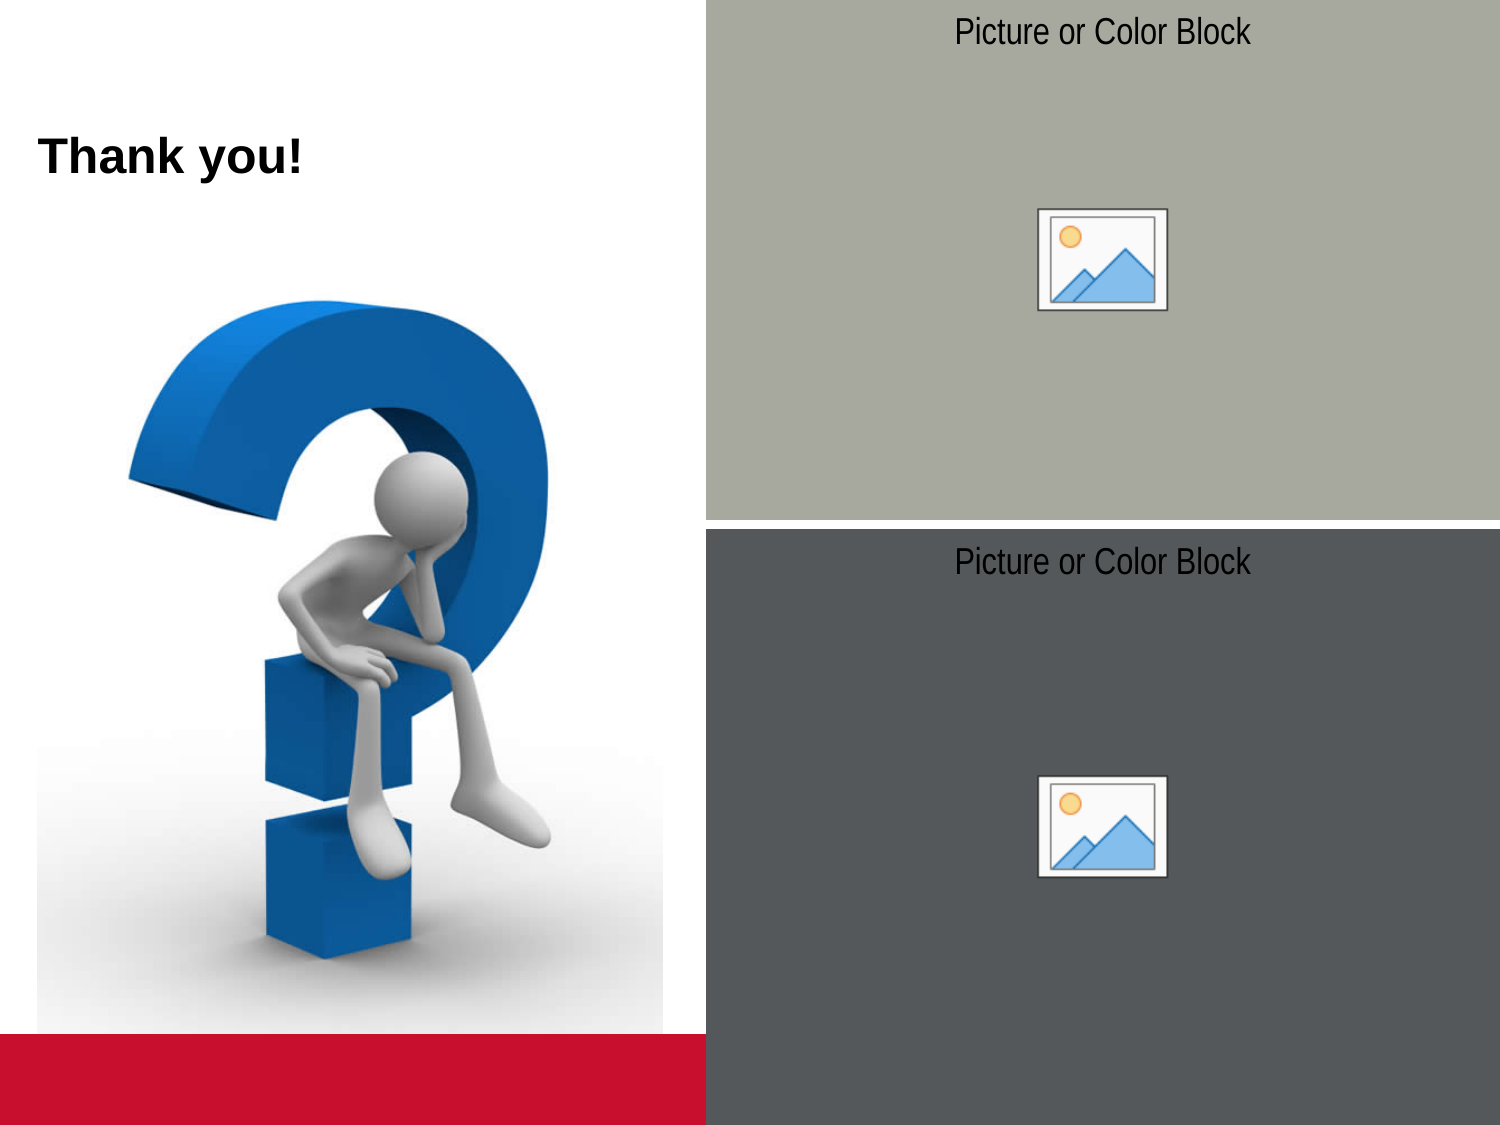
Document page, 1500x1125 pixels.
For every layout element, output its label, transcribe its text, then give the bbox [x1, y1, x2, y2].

title Thank you! [0, 0, 703, 191]
picture [0, 255, 1500, 1125]
picture [705, 0, 1500, 521]
